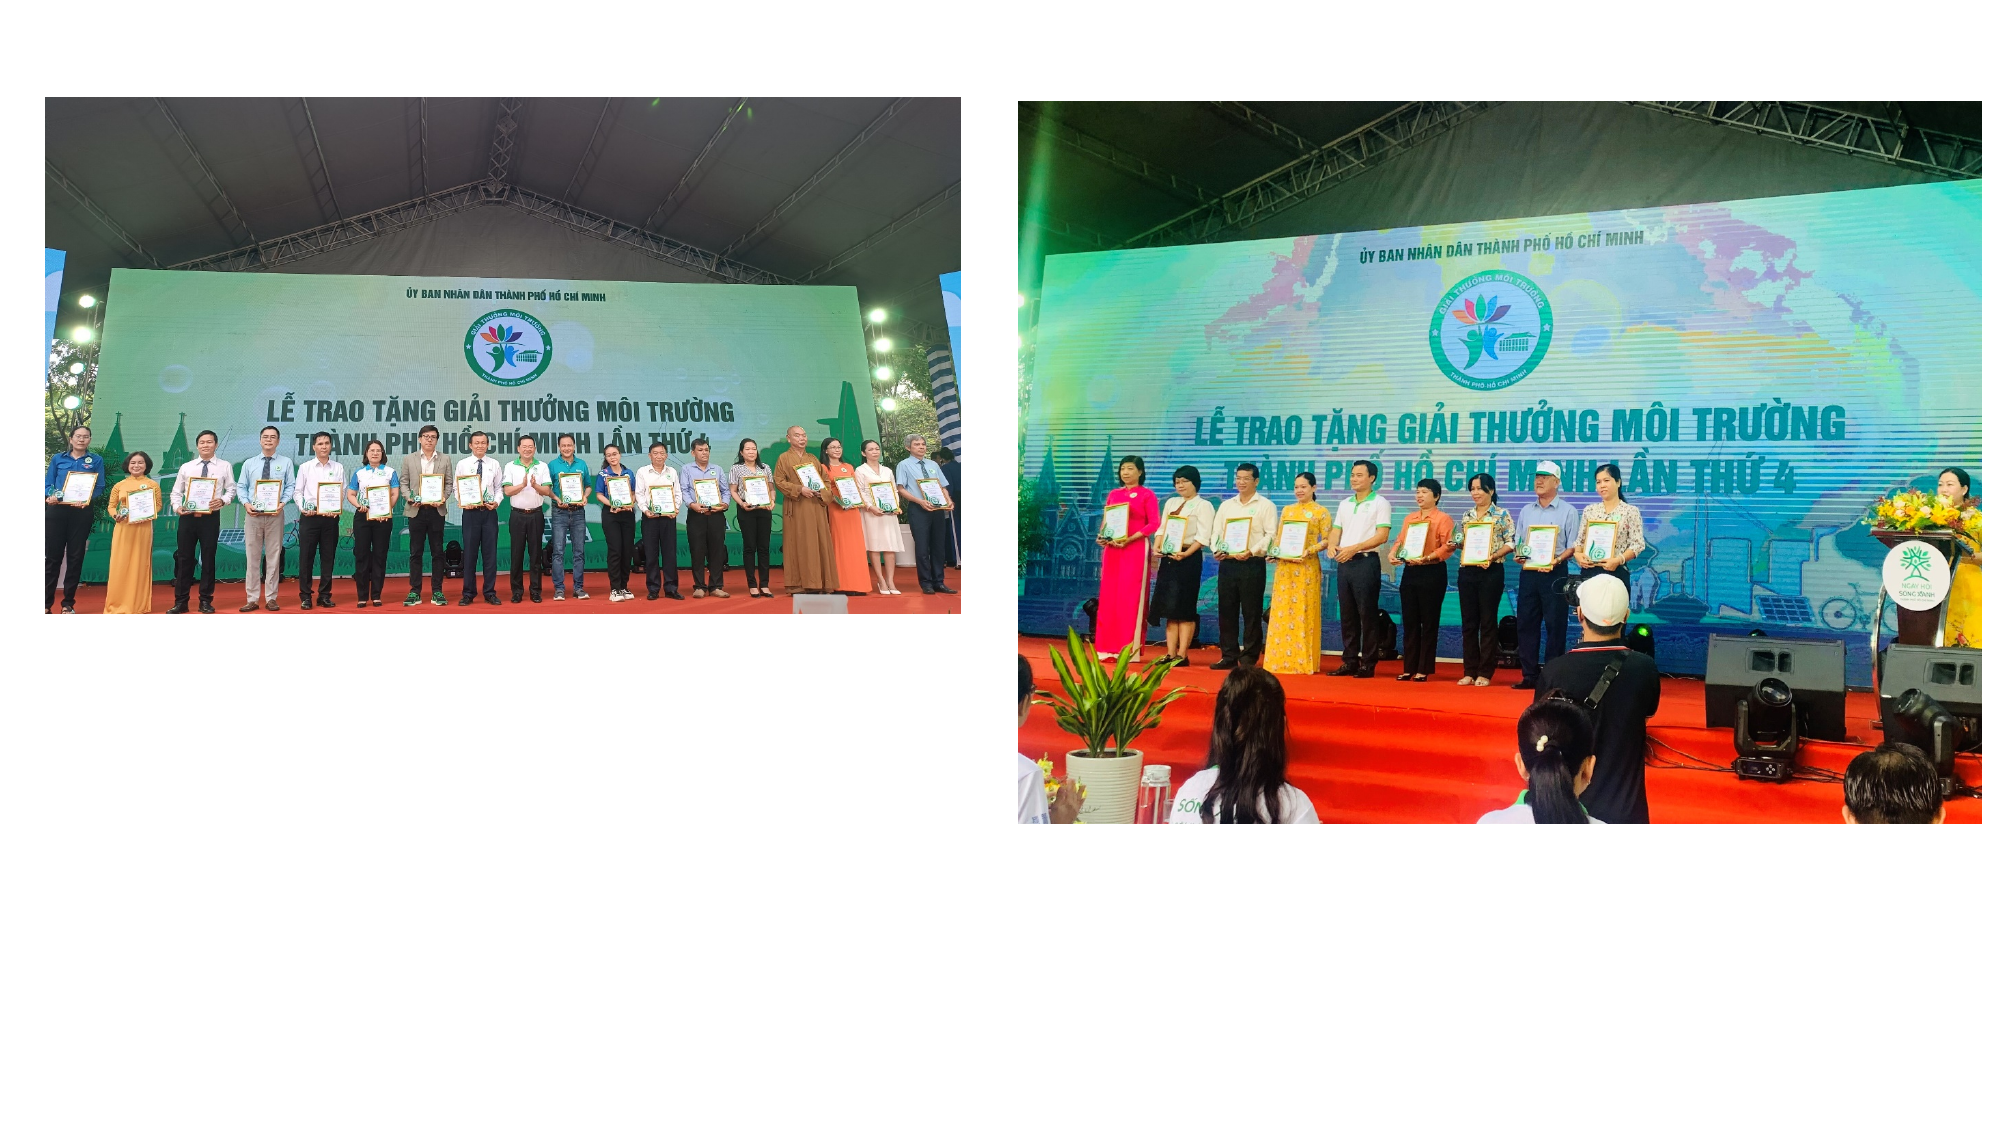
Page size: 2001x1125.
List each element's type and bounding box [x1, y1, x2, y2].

list [1018, 101, 1982, 824]
list [45, 97, 961, 614]
